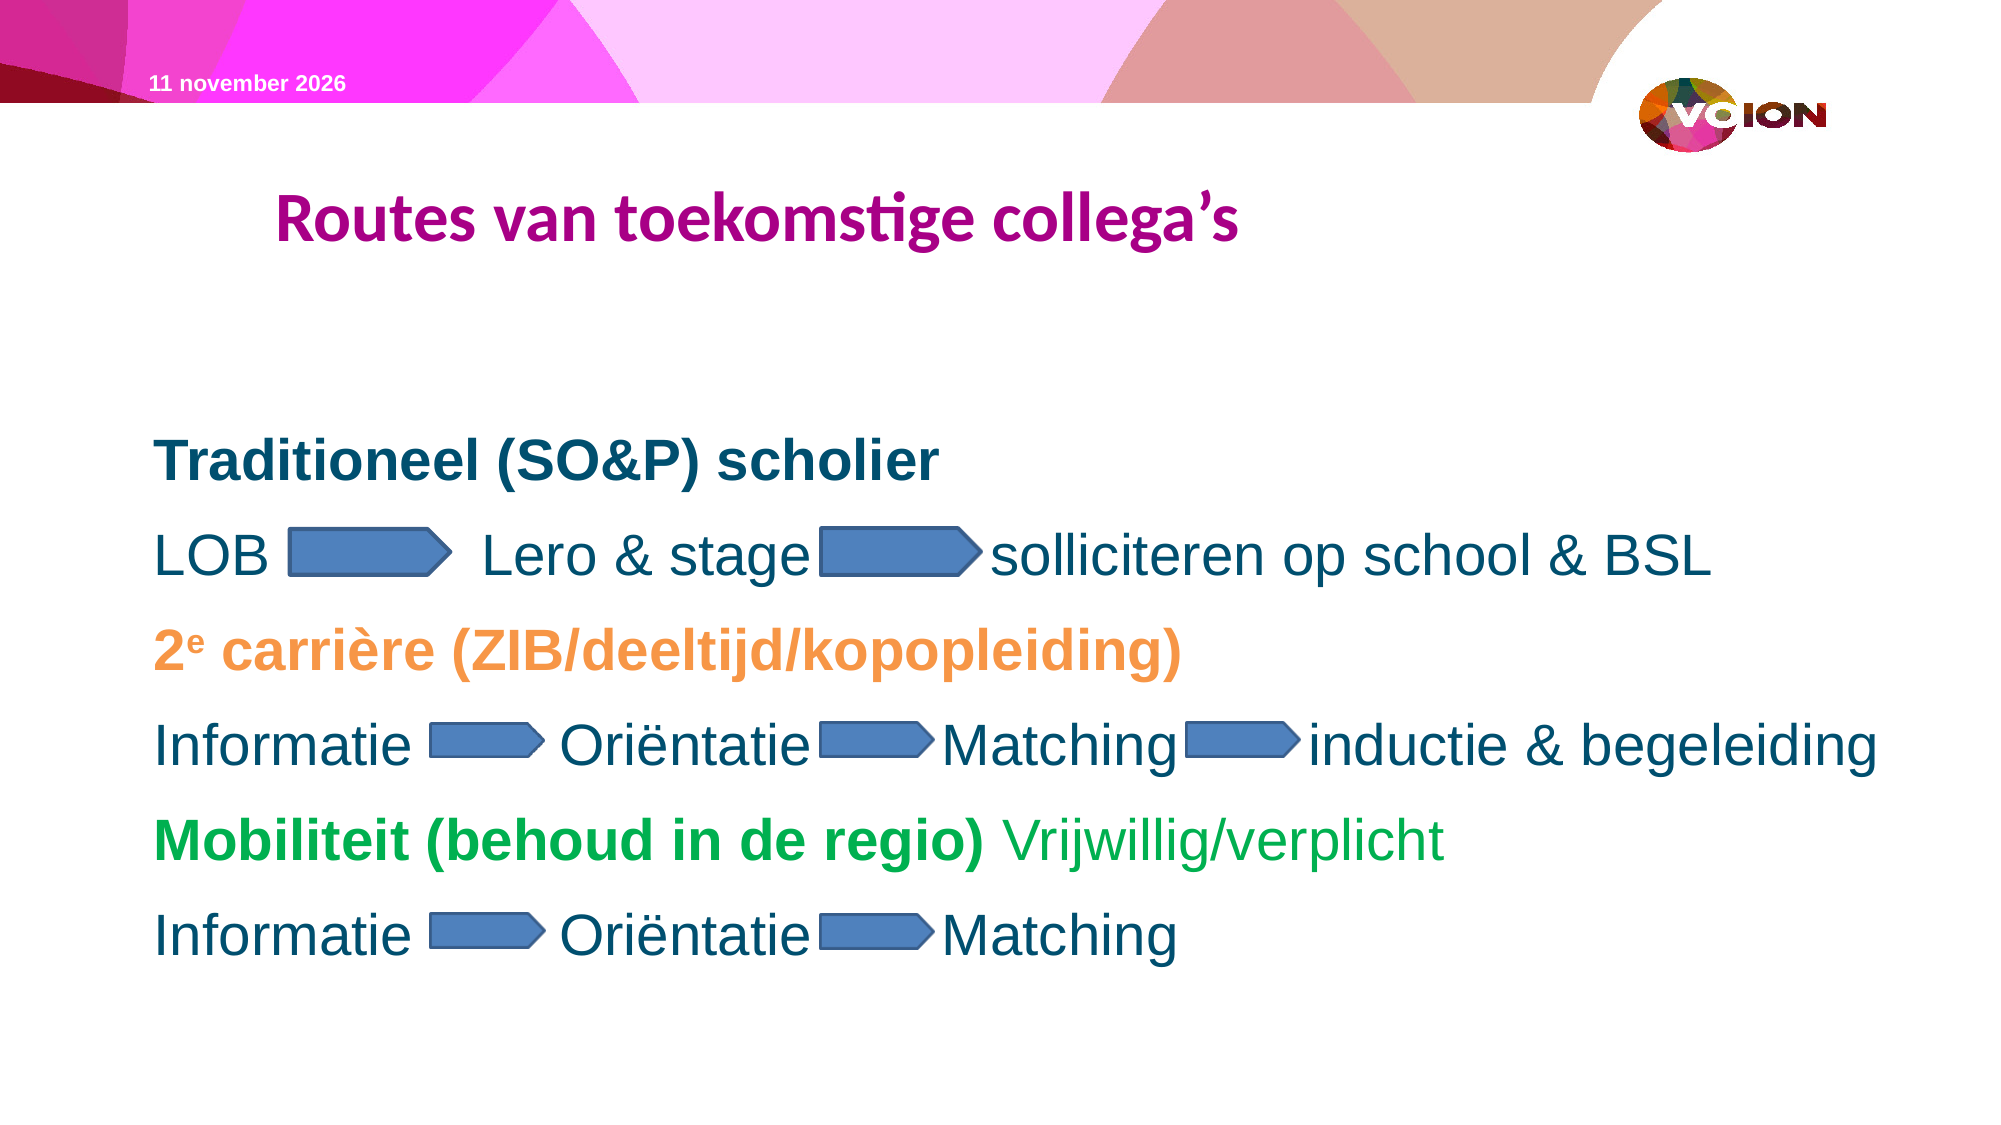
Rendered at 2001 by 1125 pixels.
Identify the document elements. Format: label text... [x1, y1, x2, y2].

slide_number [133, 60, 371, 97]
picture [0, 0, 2000, 1125]
list Traditioneel (SO&P) scholier LOB Lero & stage solliciteren op school & BSL 2e carrière (ZIB/deeltijd/kopopleiding) Informatie Oriëntatie Matching inductie & begeleiding Mobiliteit (behoud in de regio) Vrijwillig/verplicht Informatie Oriëntatie Matching [153, 408, 1973, 976]
text_box [287, 526, 453, 577]
title Routes van toekomstige collega’s [275, 172, 1835, 338]
